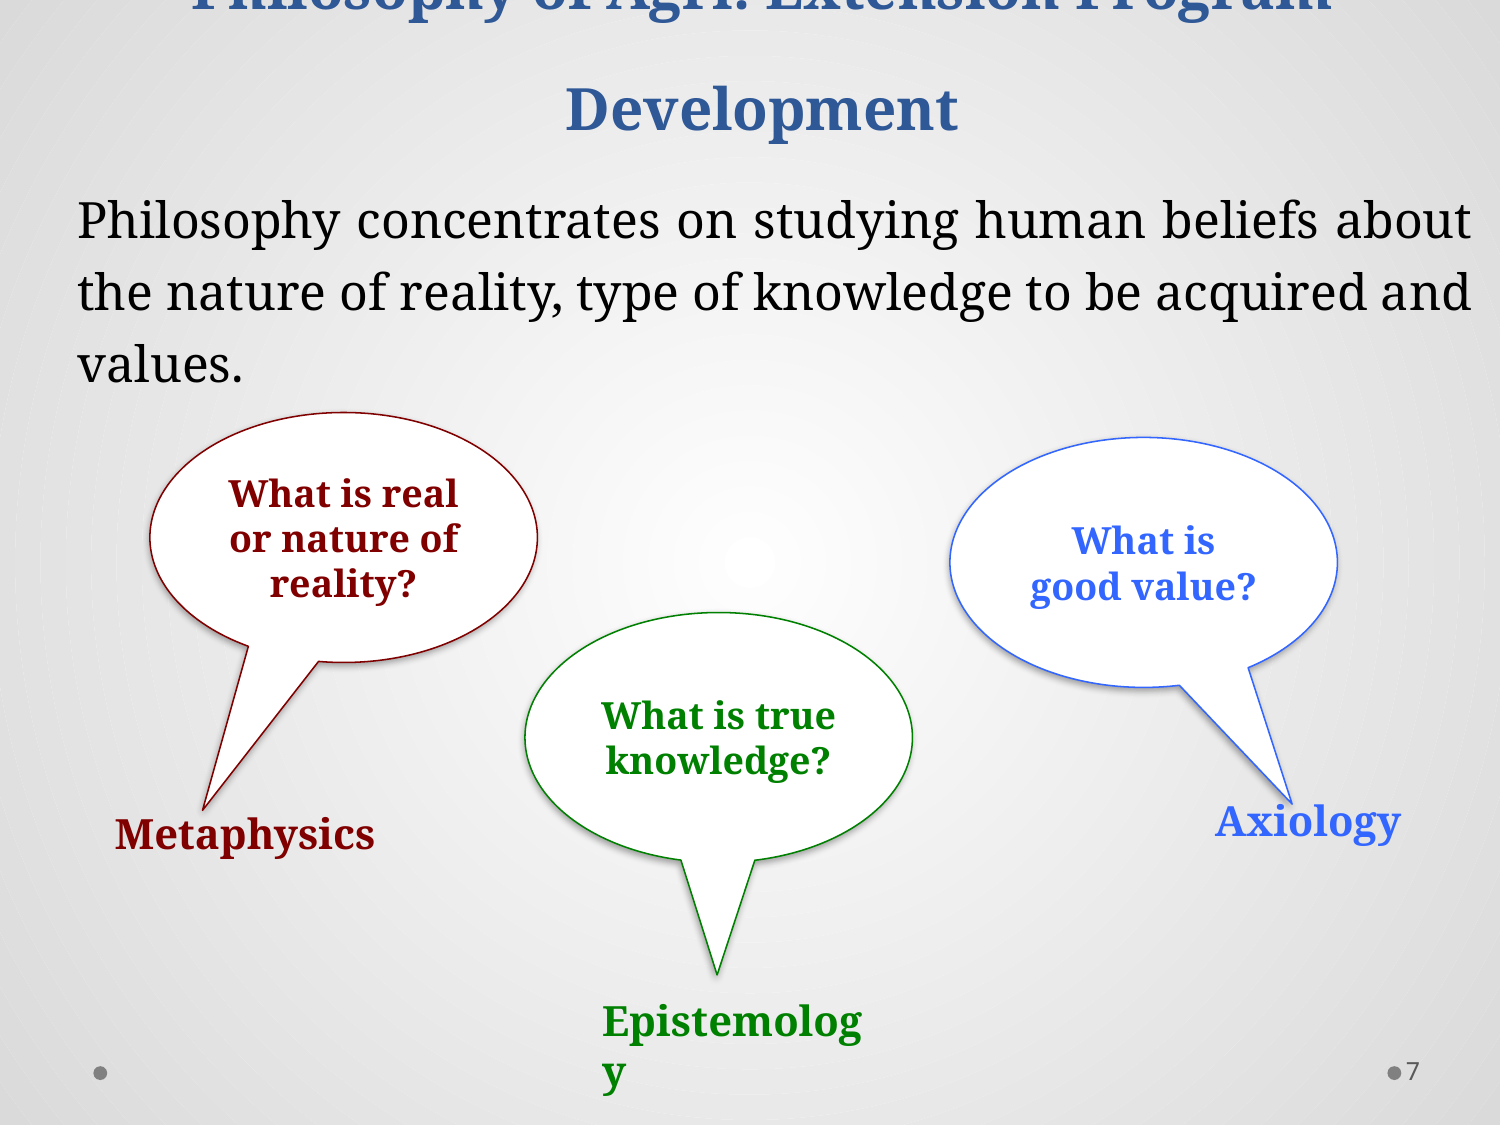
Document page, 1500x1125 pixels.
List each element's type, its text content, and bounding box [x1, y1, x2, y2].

text_box Metaphysics [99, 800, 413, 865]
text_box What is good value? [949, 436, 1339, 787]
text_box What is true knowledge? [524, 611, 914, 976]
text_box Philosophy concentrates on studying human beliefs about the nature of reality, type of knowledge to be acquired and values. [62, 224, 1488, 400]
slide_number 7 [1401, 1042, 1494, 1103]
text_box Epistemology [587, 987, 900, 1103]
title Philosophy of Agri. Extension Program Development [24, 62, 1500, 150]
text_box What is real or nature of reality? [149, 411, 539, 812]
text_box Axiology [1199, 787, 1438, 853]
